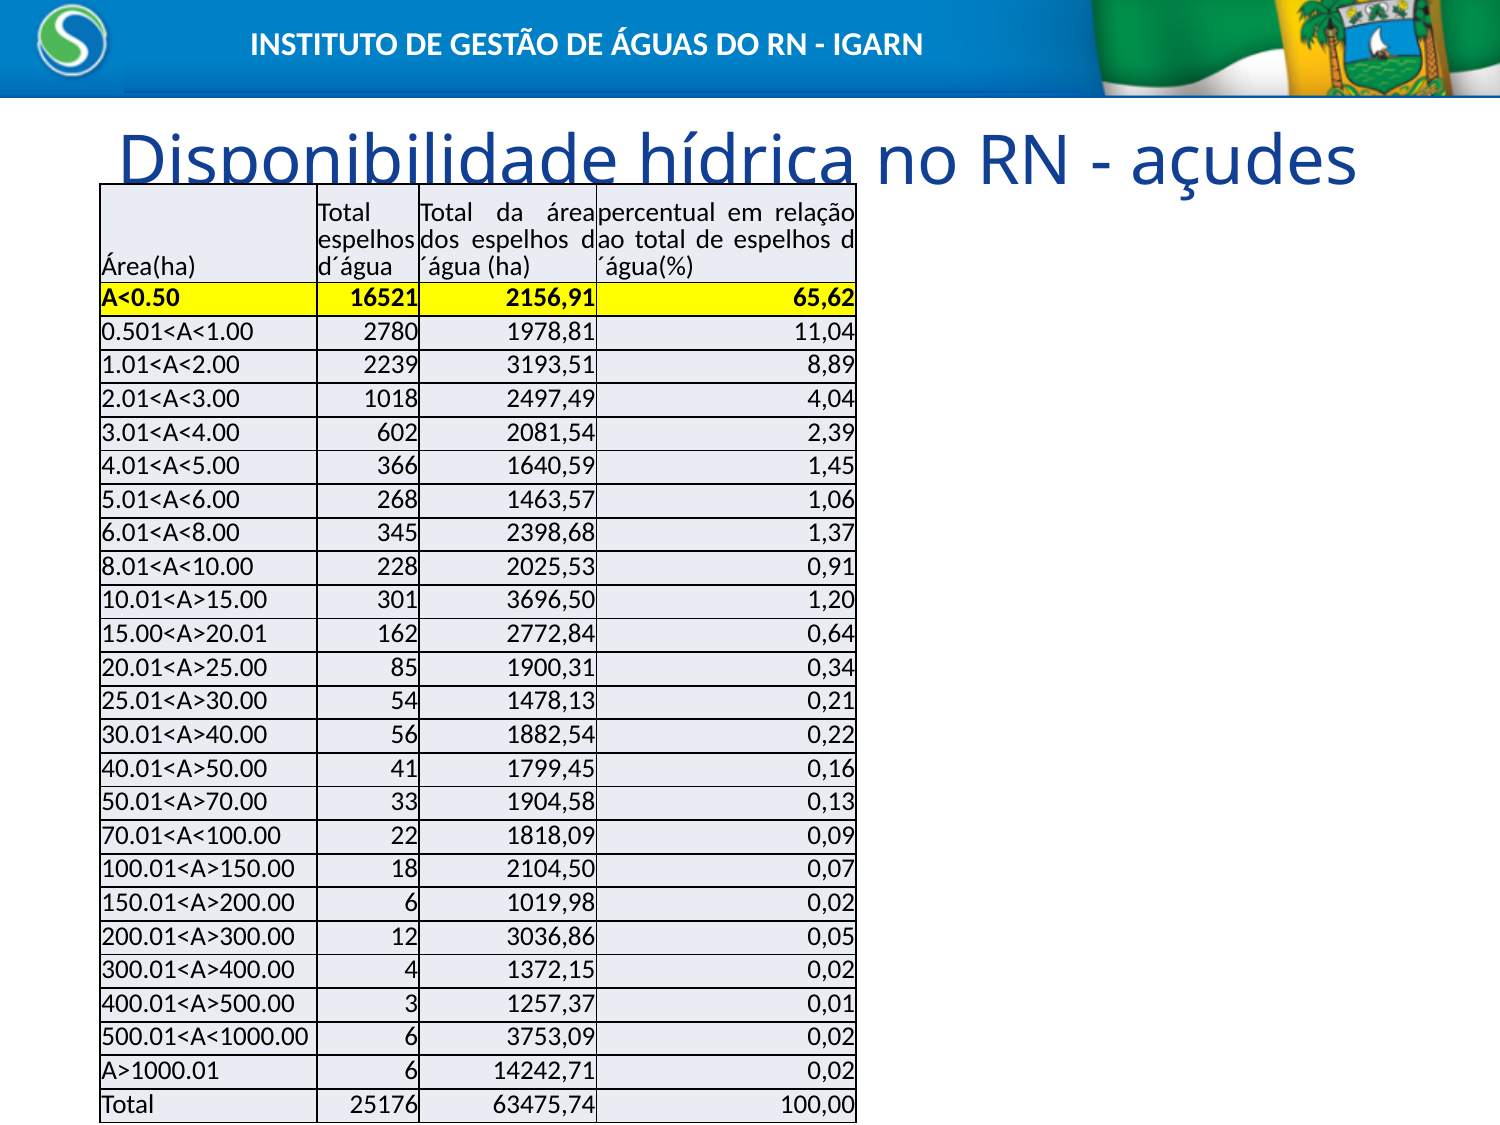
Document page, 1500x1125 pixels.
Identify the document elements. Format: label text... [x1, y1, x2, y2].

table_cell 8.01<A<10.00 [101, 552, 316, 584]
table_cell 345 [318, 519, 418, 550]
table_cell 3753,09 [420, 1023, 596, 1054]
table_cell 2239 [318, 351, 418, 382]
table_cell 0,09 [597, 821, 855, 853]
table_cell 0,21 [597, 687, 855, 718]
table_cell 400.01<A>500.00 [101, 989, 316, 1021]
table_cell 4,04 [597, 384, 855, 416]
table_cell A>1000.01 [101, 1056, 316, 1088]
table_cell 14242,71 [420, 1056, 596, 1088]
table_cell 1,37 [597, 519, 855, 550]
table_cell 228 [318, 552, 418, 584]
table_cell 1,20 [597, 586, 855, 618]
table_cell 8,89 [597, 351, 855, 382]
table_cell 41 [318, 754, 418, 786]
table_cell 0,02 [597, 1056, 855, 1088]
table_cell 0,07 [597, 855, 855, 886]
table_cell 22 [318, 821, 418, 853]
table_cell 0,02 [597, 1023, 855, 1054]
table_cell 33 [318, 787, 418, 819]
table_cell 2025,53 [420, 552, 596, 584]
table_cell 20.01<A>25.00 [101, 653, 316, 685]
table_cell 1818,09 [420, 821, 596, 853]
table_cell 0,02 [597, 955, 855, 987]
table_cell 0,34 [597, 653, 855, 685]
table_cell 1018 [318, 384, 418, 416]
table_cell 602 [318, 418, 418, 450]
table_cell 3696,50 [420, 586, 596, 618]
table_cell 1904,58 [420, 787, 596, 819]
table_cell 1882,54 [420, 720, 596, 752]
table_cell 50.01<A>70.00 [101, 787, 316, 819]
table_cell 150.01<A>200.00 [101, 888, 316, 920]
table_cell 0,01 [597, 989, 855, 1021]
table_cell 162 [318, 619, 418, 651]
table_cell 25.01<A>30.00 [101, 687, 316, 718]
table_cell 0,13 [597, 787, 855, 819]
table_cell 18 [318, 855, 418, 886]
table_cell 100,00 [597, 1090, 855, 1122]
table_cell 54 [318, 687, 418, 718]
table_header Área(ha) [101, 185, 316, 282]
table_cell 5.01<A<6.00 [101, 485, 316, 517]
table_cell 0,05 [597, 922, 855, 954]
table_cell 4 [318, 955, 418, 987]
table_cell 6 [318, 888, 418, 920]
table_cell 2156,91 [420, 283, 596, 315]
table_cell 6 [318, 1023, 418, 1054]
table_cell 2,39 [597, 418, 855, 450]
table_cell 4.01<A<5.00 [101, 451, 316, 483]
table_cell 268 [318, 485, 418, 517]
table_cell Total [101, 1090, 316, 1122]
table_cell 11,04 [597, 317, 855, 349]
table_cell 25176 [318, 1090, 418, 1122]
table_cell 65,62 [597, 283, 855, 315]
table_cell 10.01<A>15.00 [101, 586, 316, 618]
table_cell 2772,84 [420, 619, 596, 651]
table_cell 500.01<A<1000.00 [101, 1023, 316, 1054]
table_cell 1,45 [597, 451, 855, 483]
table_cell 1372,15 [420, 955, 596, 987]
table_cell 1640,59 [420, 451, 596, 483]
table_cell 1900,31 [420, 653, 596, 685]
table_cell 0,16 [597, 754, 855, 786]
table_cell 63475,74 [420, 1090, 596, 1122]
table_cell 1019,98 [420, 888, 596, 920]
table_cell 0,02 [597, 888, 855, 920]
table_cell 0.501<A<1.00 [101, 317, 316, 349]
table_cell 366 [318, 451, 418, 483]
table_cell 0,64 [597, 619, 855, 651]
table_cell 3.01<A<4.00 [101, 418, 316, 450]
table_cell 2398,68 [420, 519, 596, 550]
table_cell 6.01<A<8.00 [101, 519, 316, 550]
table_cell 2497,49 [420, 384, 596, 416]
table_cell 1257,37 [420, 989, 596, 1021]
table_cell 301 [318, 586, 418, 618]
table_header percentual em relação ao total de espelhos d´água(%) [597, 185, 855, 282]
table_cell 2104,50 [420, 855, 596, 886]
table_cell 30.01<A>40.00 [101, 720, 316, 752]
table_cell 1478,13 [420, 687, 596, 718]
table_cell A<0.50 [101, 283, 316, 315]
table_cell 1,06 [597, 485, 855, 517]
table_cell 85 [318, 653, 418, 685]
table_cell 0,91 [597, 552, 855, 584]
table_cell 56 [318, 720, 418, 752]
table_cell 12 [318, 922, 418, 954]
table_cell 40.01<A>50.00 [101, 754, 316, 786]
table_cell 200.01<A>300.00 [101, 922, 316, 954]
table_cell 16521 [318, 283, 418, 315]
text_box Disponibilidade hídrica no RN - açudes [88, 107, 1388, 199]
table_header Total espelhos d´água [318, 185, 418, 282]
table_cell 300.01<A>400.00 [101, 955, 316, 987]
table_cell 2780 [318, 317, 418, 349]
table_cell 2.01<A<3.00 [101, 384, 316, 416]
table_cell 100.01<A>150.00 [101, 855, 316, 886]
table_cell 1799,45 [420, 754, 596, 786]
table_cell 70.01<A<100.00 [101, 821, 316, 853]
table_cell 3036,86 [420, 922, 596, 954]
table_cell 1.01<A<2.00 [101, 351, 316, 382]
table_cell 1463,57 [420, 485, 596, 517]
table_cell 3 [318, 989, 418, 1021]
table_cell 15.00<A>20.01 [101, 619, 316, 651]
table_header Total da área dos espelhos d´água (ha) [420, 185, 596, 282]
table_cell 6 [318, 1056, 418, 1088]
table_cell 3193,51 [420, 351, 596, 382]
table_cell 1978,81 [420, 317, 596, 349]
table_cell 2081,54 [420, 418, 596, 450]
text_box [0, 0, 1500, 98]
table_cell 0,22 [597, 720, 855, 752]
